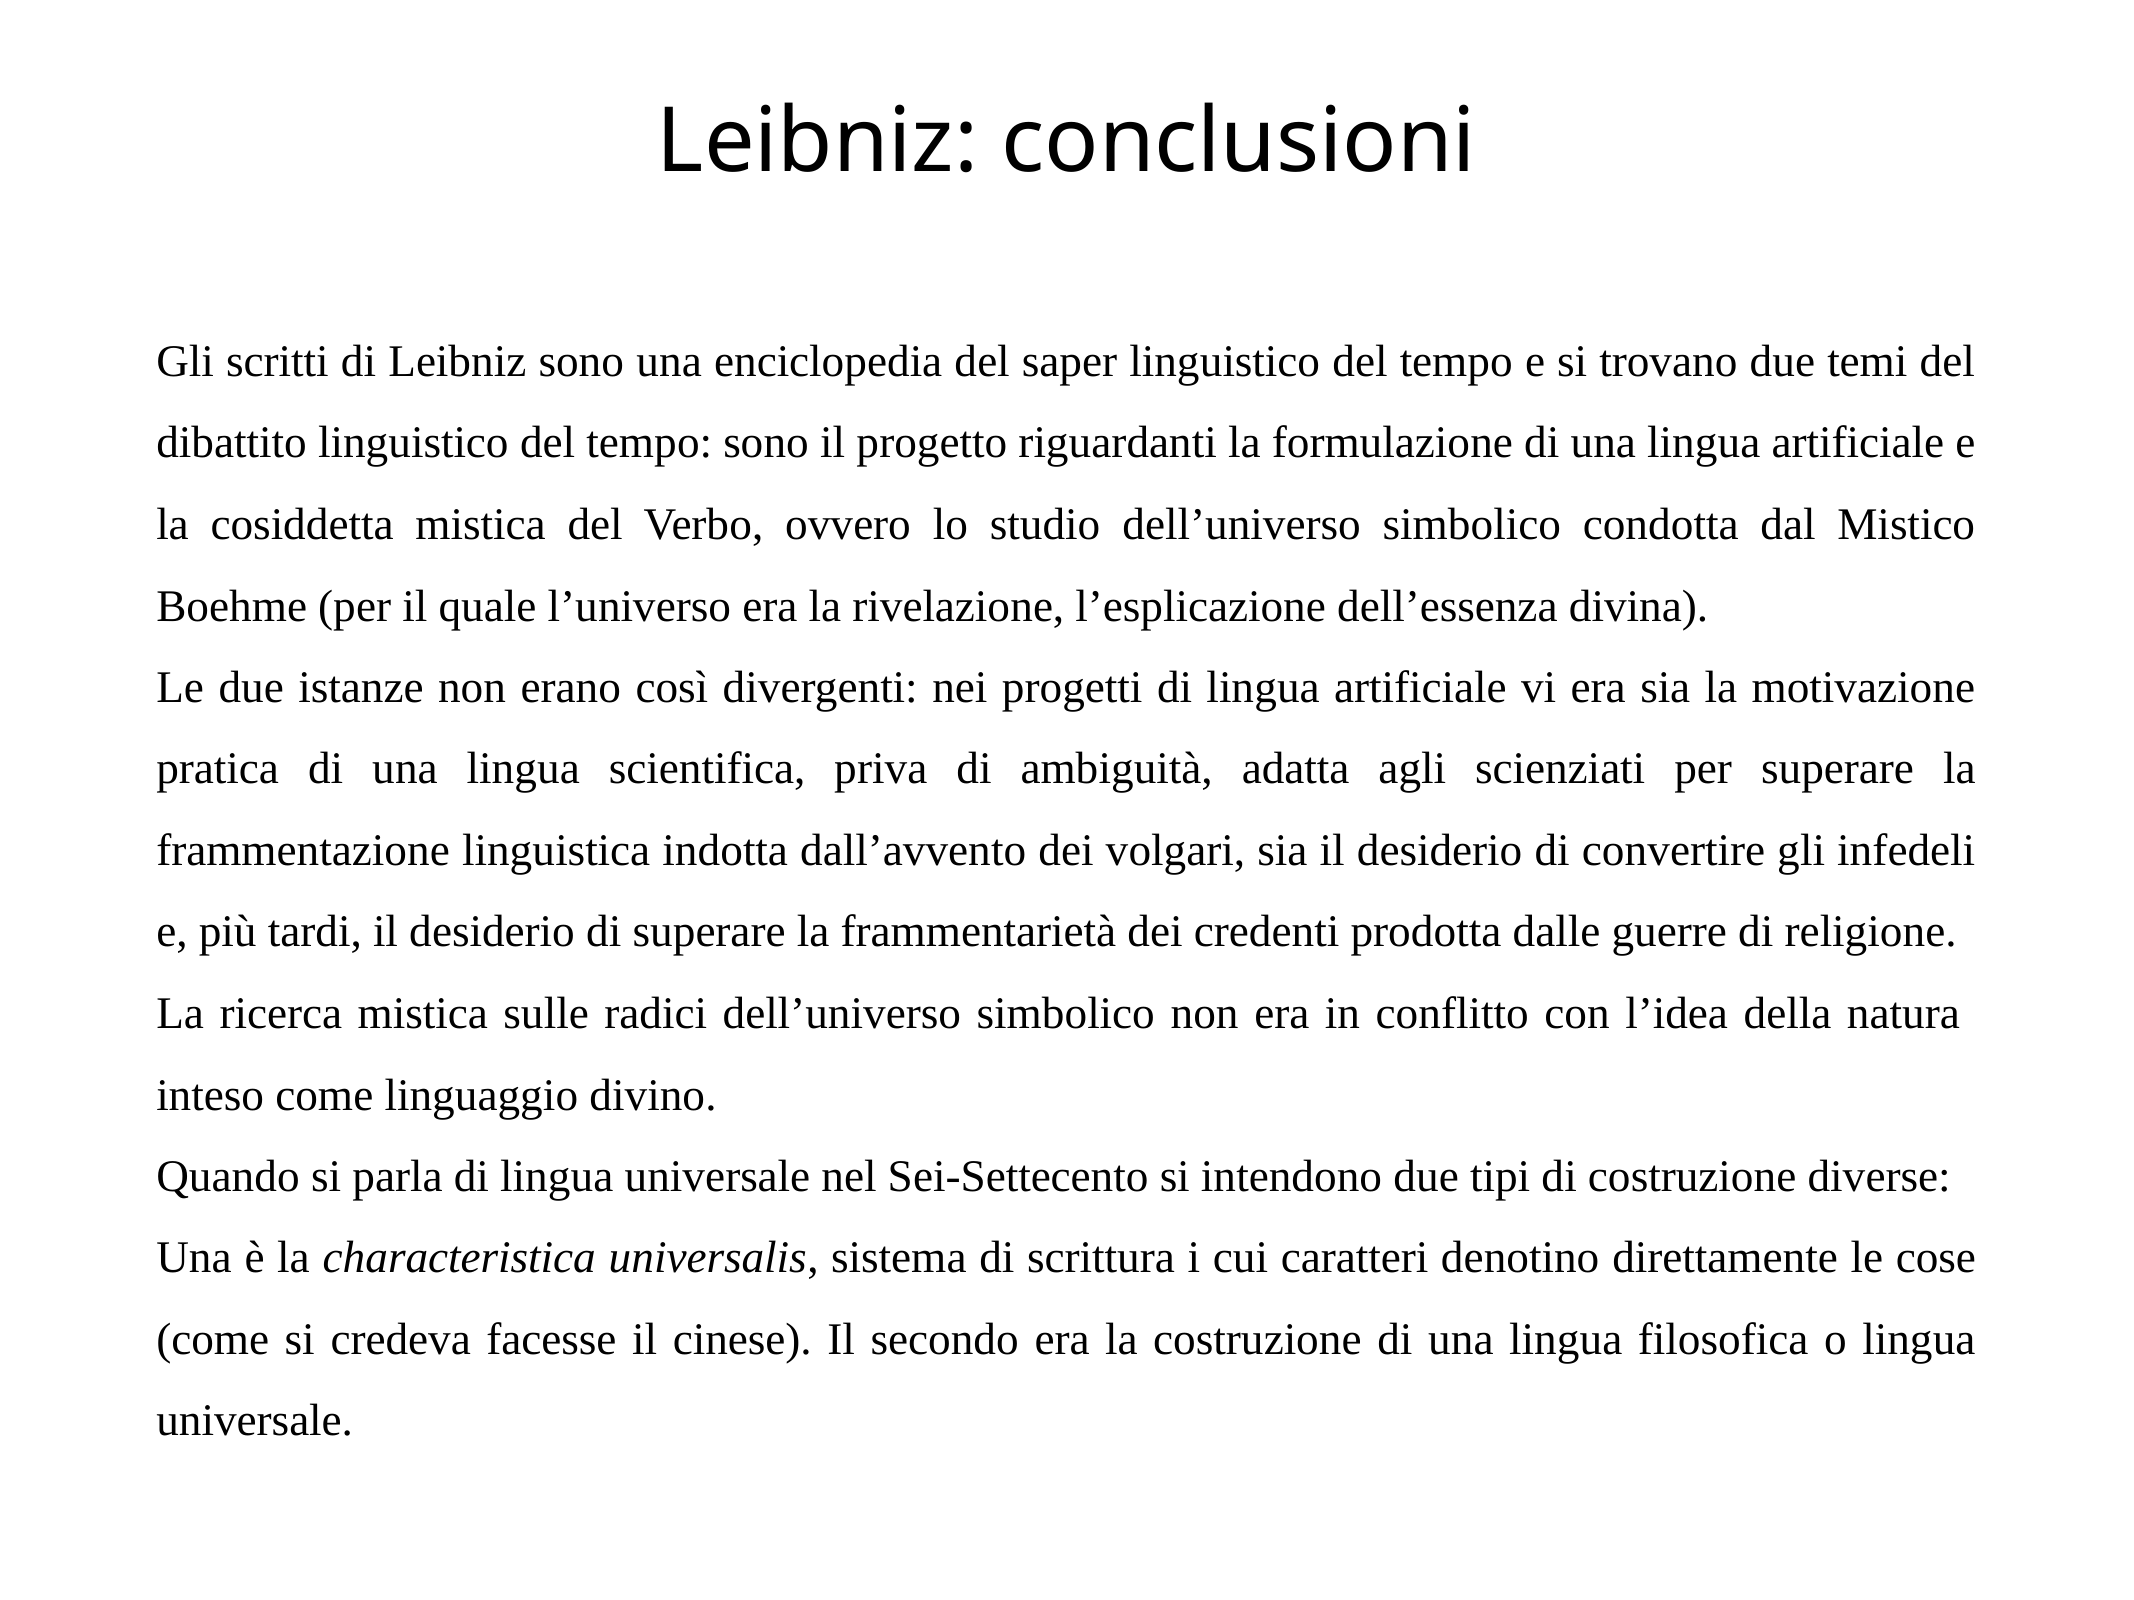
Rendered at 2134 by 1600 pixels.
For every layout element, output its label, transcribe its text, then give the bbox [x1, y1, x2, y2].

title Leibniz: conclusioni [155, 72, 1978, 199]
list Gli scritti di Leibniz sono una enciclopedia del saper linguistico del tempo e si trovano due temi del dibattito linguistico del tempo: sono il progetto riguardanti la formulazione di una lingua artificiale e la cosiddetta mistica del Verbo, ovvero lo studio dell’universo simbolico condotta dal Mistico Boehme (per il quale l’universo era la rivelazione, l’esplicazione dell’essenza divina). Le due istanze non erano così divergenti: nei progetti di lingua artificiale vi era sia la motivazione pratica di una lingua scientifica, priva di ambiguità, adatta agli scienziati per superare la frammentazione linguistica indotta dall’avvento dei volgari, sia il desiderio di convertire gli infedeli e, più tardi, il desiderio di superare la frammentarietà dei credenti prodotta dalle guerre di religione. La ricerca mistica sulle radici dell’universo simbolico non era in conflitto con l’idea della natura inteso come linguaggio divino. Quando si parla di lingua universale nel Sei-Settecento si intendono due tipi di costruzione diverse: Una è la characteristica universalis, sistema di scrittura i cui caratteri denotino direttamente le cose (come si credeva facesse il cinese). Il secondo era la costruzione di una lingua filosofica o lingua universale. [155, 244, 1978, 1505]
